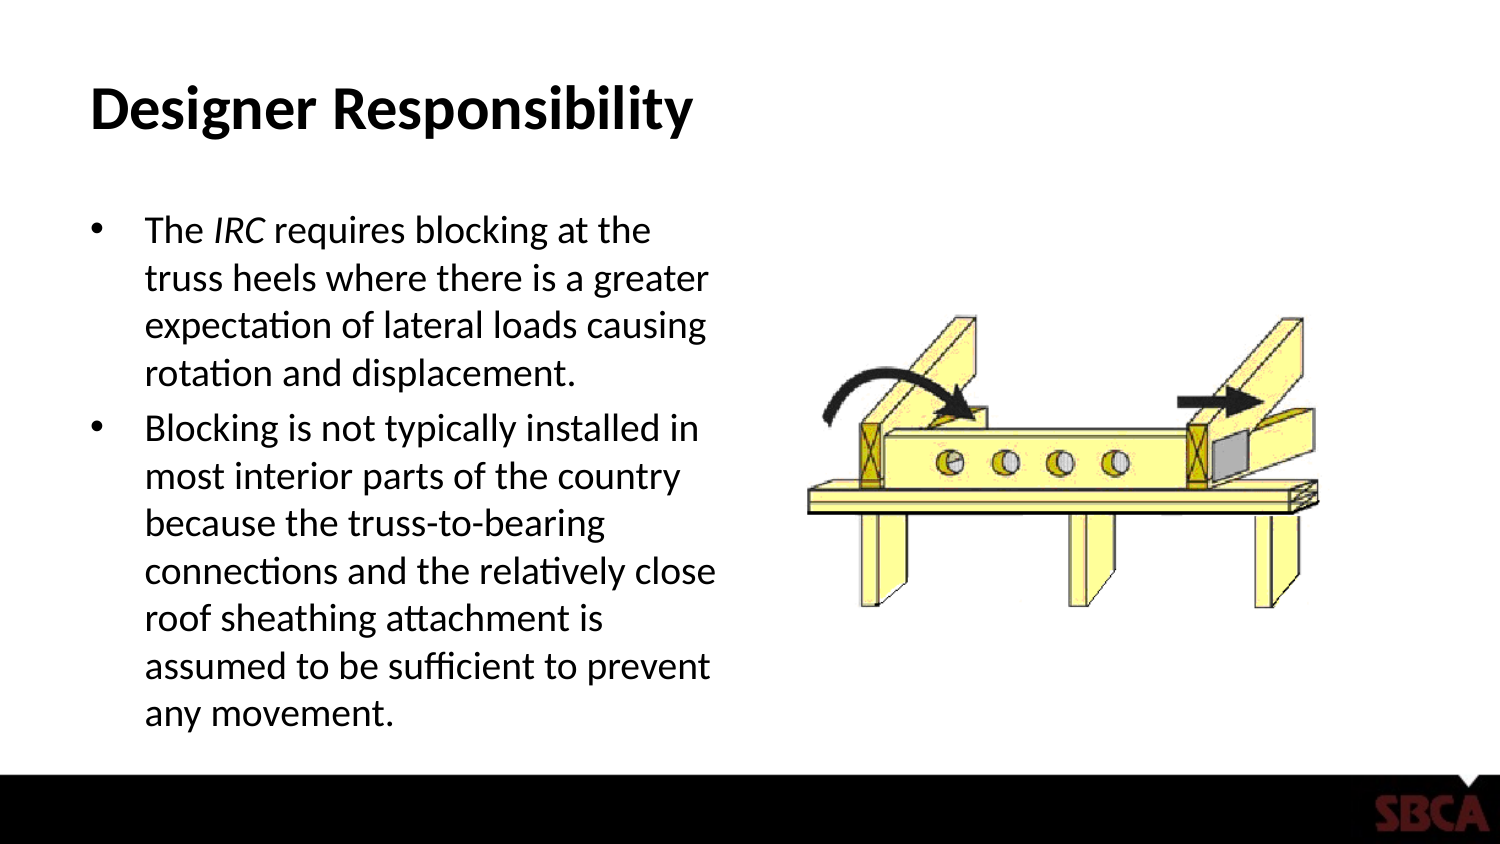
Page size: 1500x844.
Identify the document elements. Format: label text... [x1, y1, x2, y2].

list The IRC requires blocking at the truss heels where there is a greater expectation of lateral loads causing rotation and displacement. Blocking is not typically installed in most interior parts of the country because the truss-to-bearing connections and the relatively close roof sheathing attachment is assumed to be sufficient to prevent any movement. [75, 196, 738, 754]
picture [0, 0, 1500, 844]
title Designer Responsibility [75, 33, 1425, 175]
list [762, 295, 1426, 655]
